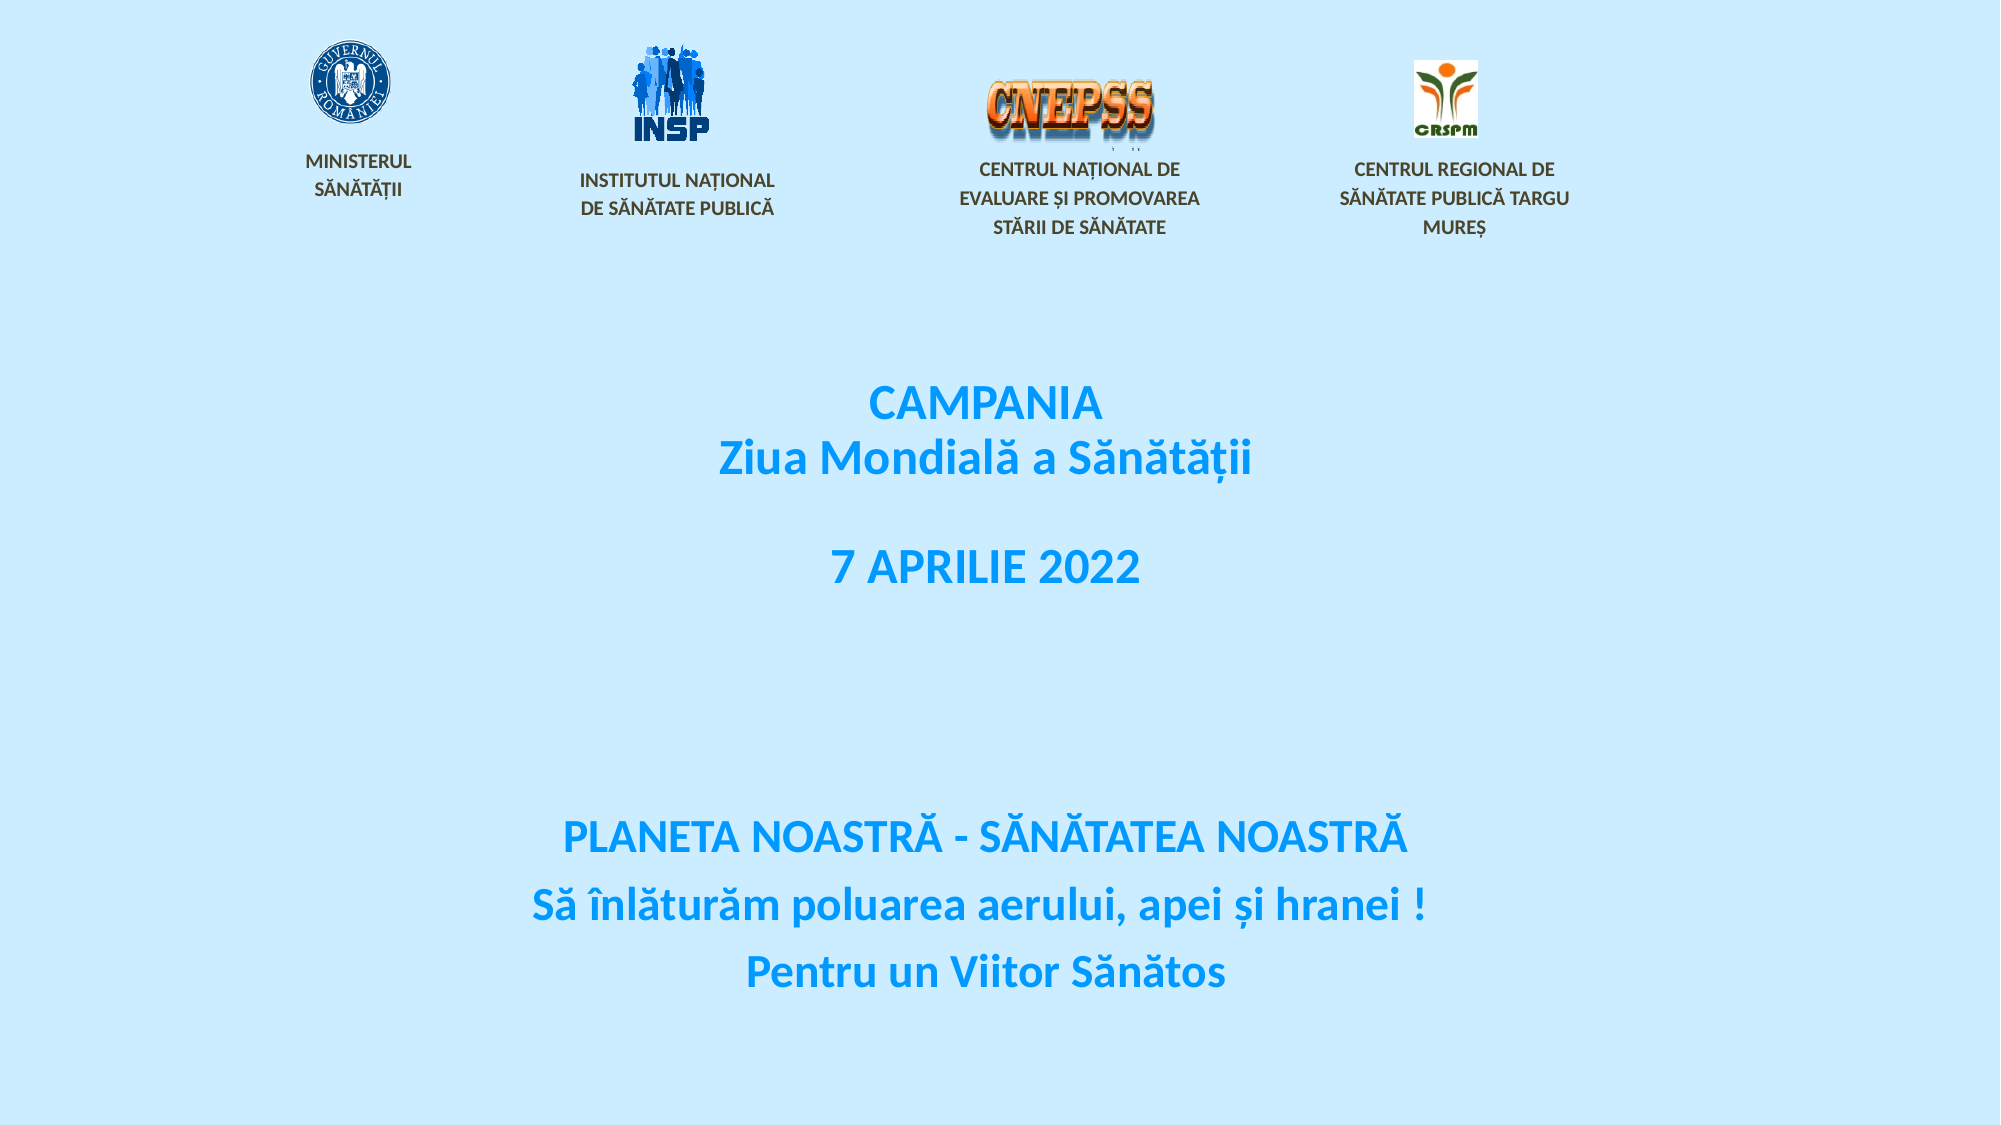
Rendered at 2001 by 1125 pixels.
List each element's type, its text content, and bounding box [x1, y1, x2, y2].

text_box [1318, 60, 1592, 234]
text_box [277, 39, 440, 212]
subtitle CAMPANIA Ziua Mondială a Sănătății 7 APRILIE 2022 PLANETA NOASTRĂ - SĂNĂTATEA NOASTRĂ Să înlăturăm poluarea aerului, apei și hranei ! Pentru un Viitor Sănătos [236, 368, 1737, 1111]
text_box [934, 69, 1226, 252]
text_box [561, 41, 794, 234]
